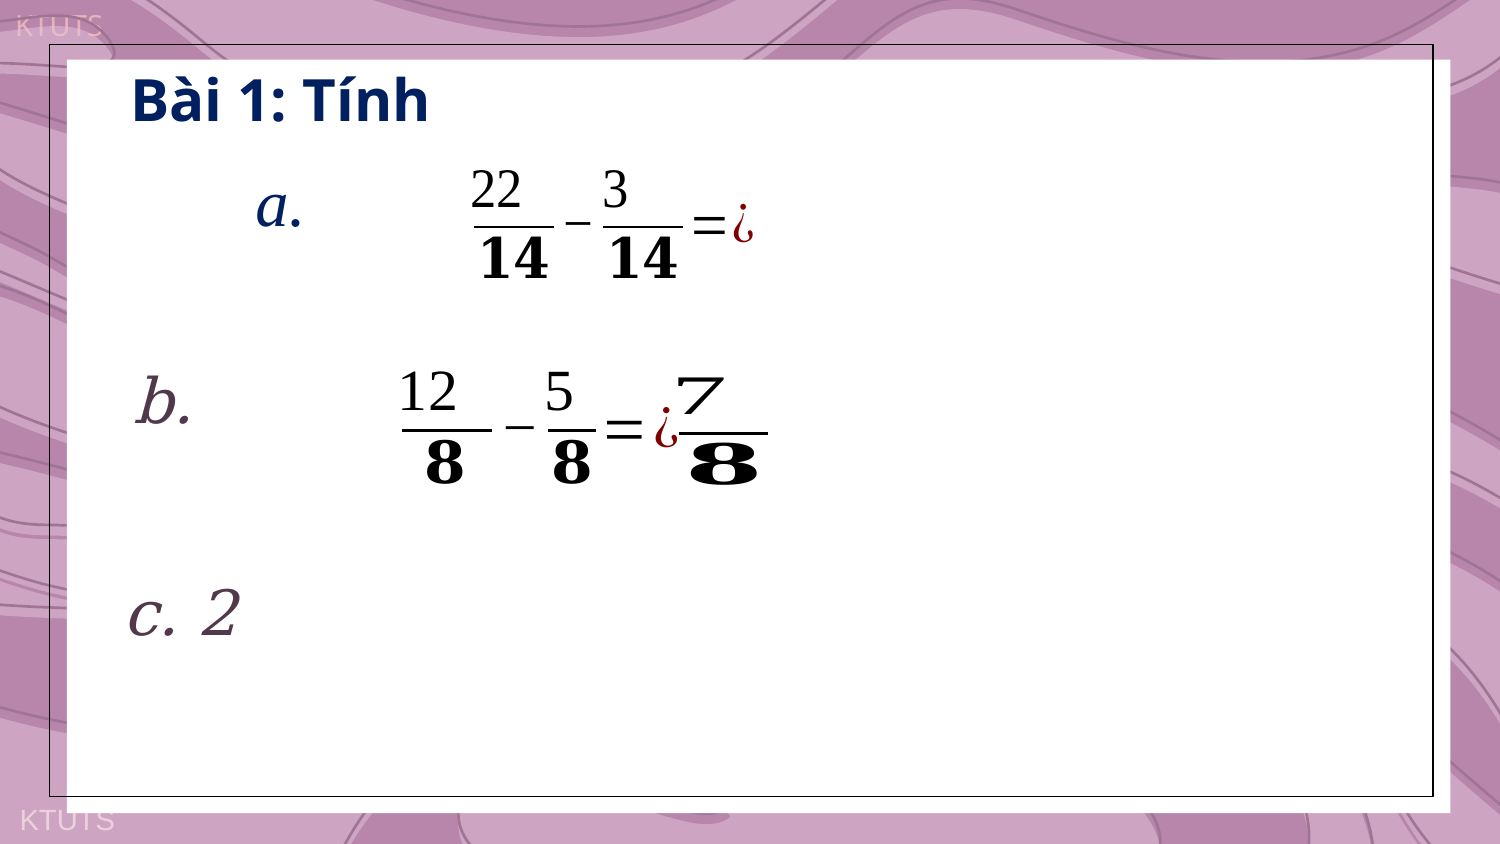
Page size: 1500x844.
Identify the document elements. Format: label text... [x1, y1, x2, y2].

text_box Bài 1: Tính [92, 56, 469, 141]
